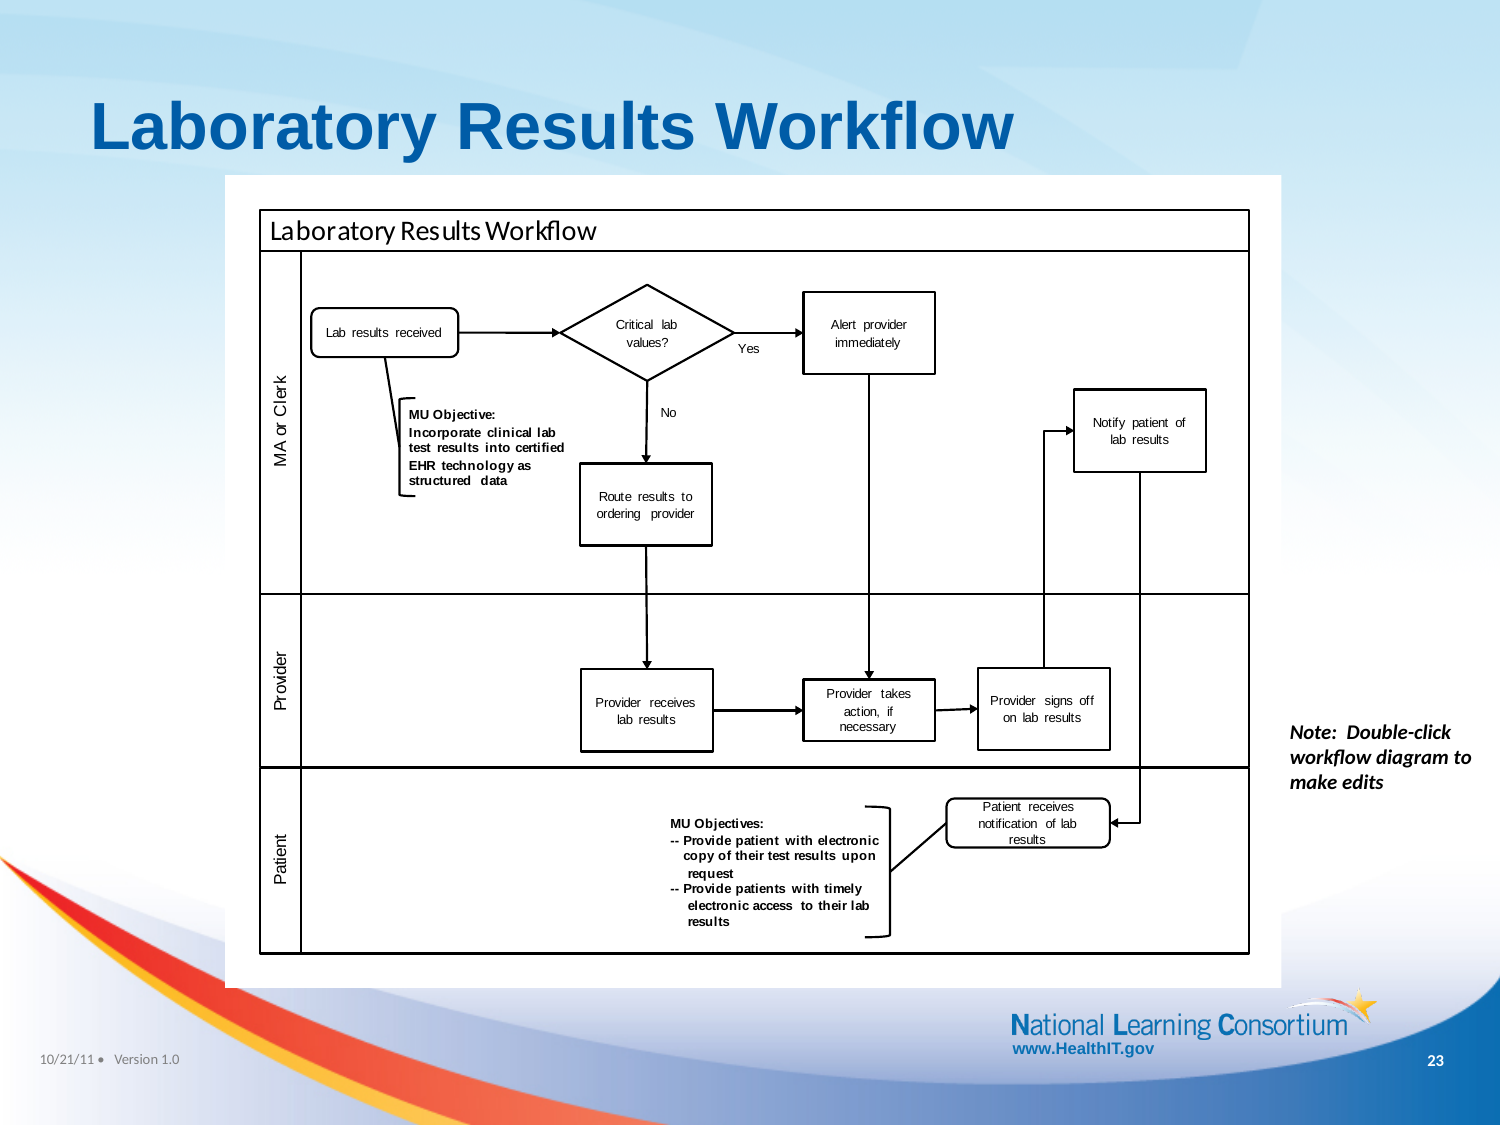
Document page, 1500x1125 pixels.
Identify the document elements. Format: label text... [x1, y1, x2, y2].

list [224, 174, 1282, 988]
slide_number 22 [1412, 1042, 1463, 1103]
text_box Note: Double-click workflow diagram to make edits [1285, 710, 1488, 801]
picture [0, 816, 1500, 1125]
title Laboratory Results Workflow [75, 75, 1425, 243]
picture [0, 0, 1500, 655]
